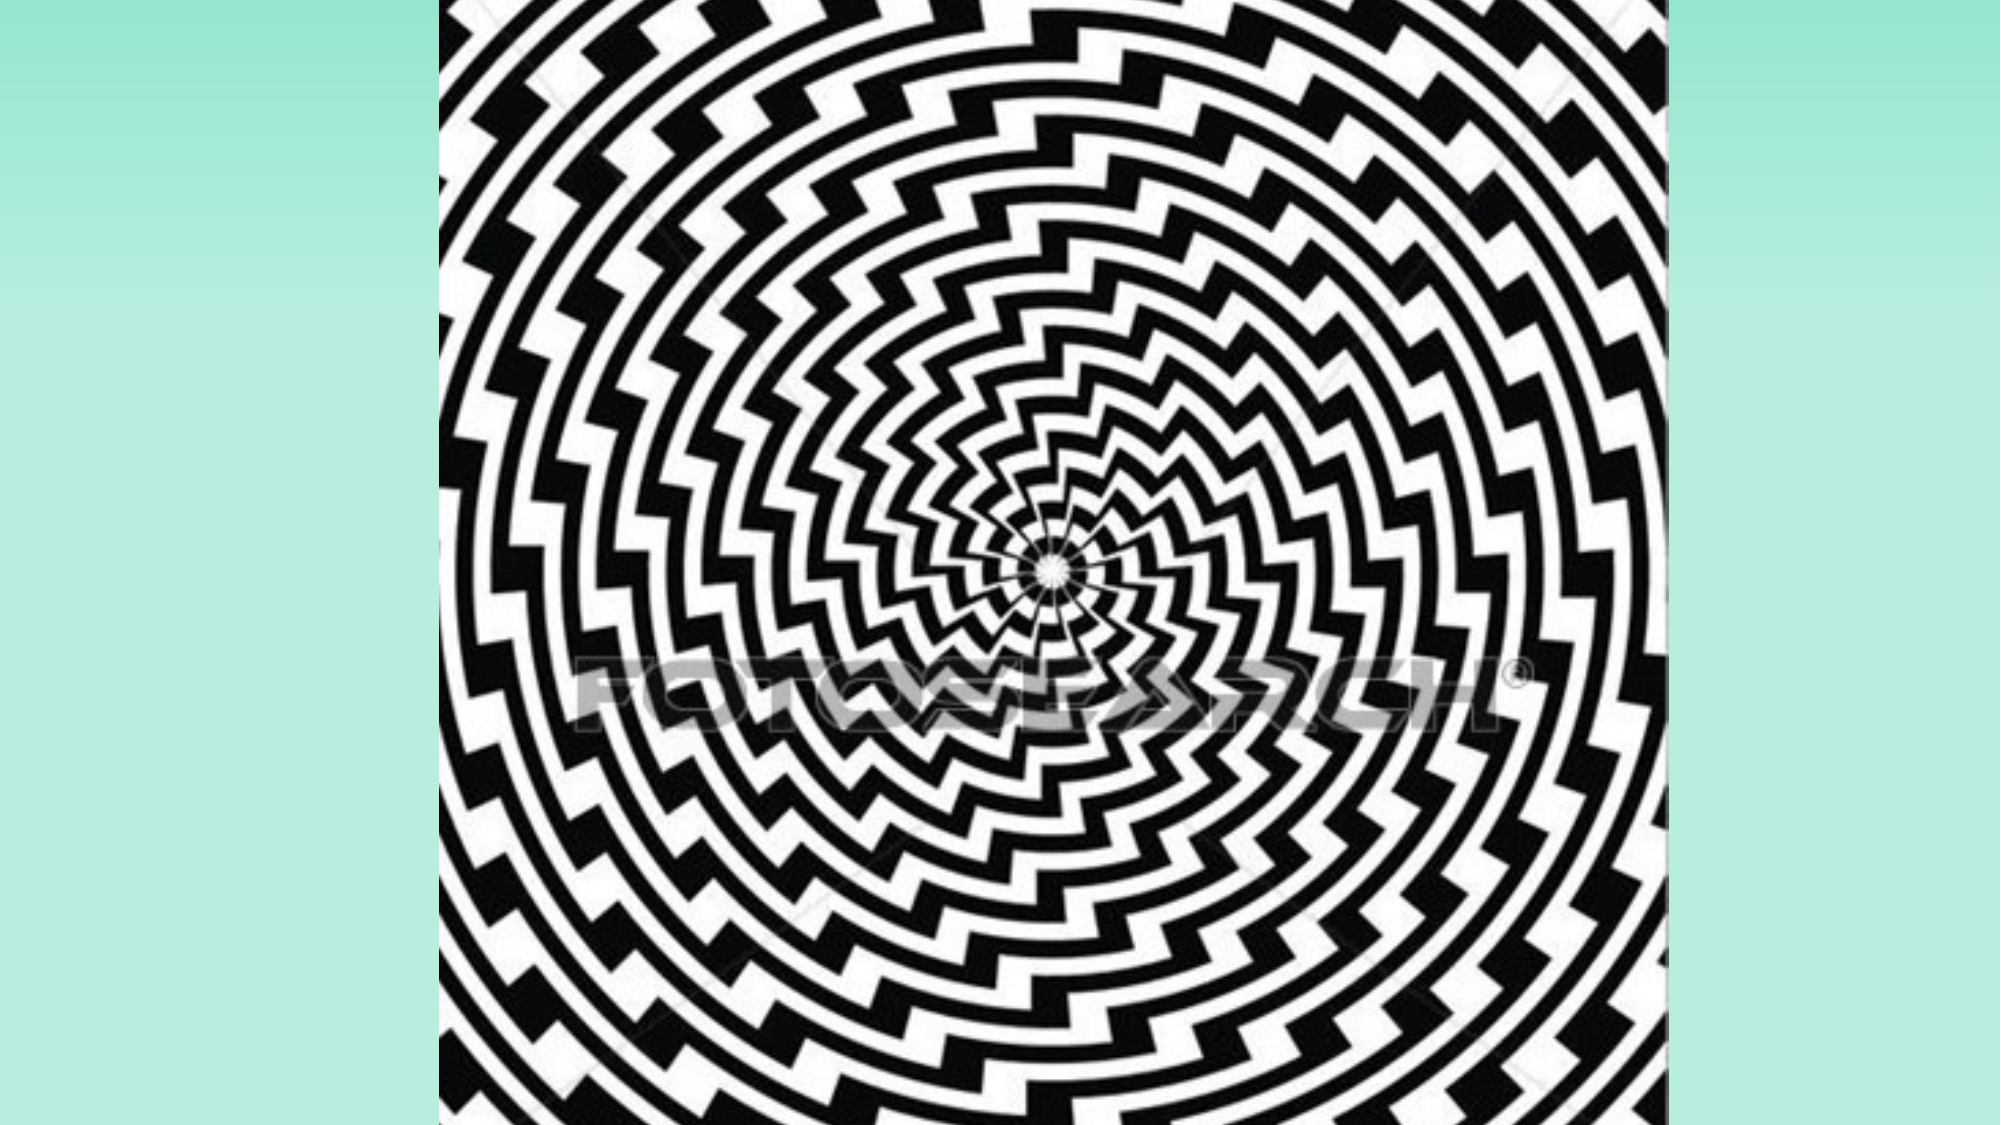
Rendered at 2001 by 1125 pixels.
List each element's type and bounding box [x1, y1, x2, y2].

list [439, 0, 1669, 1125]
